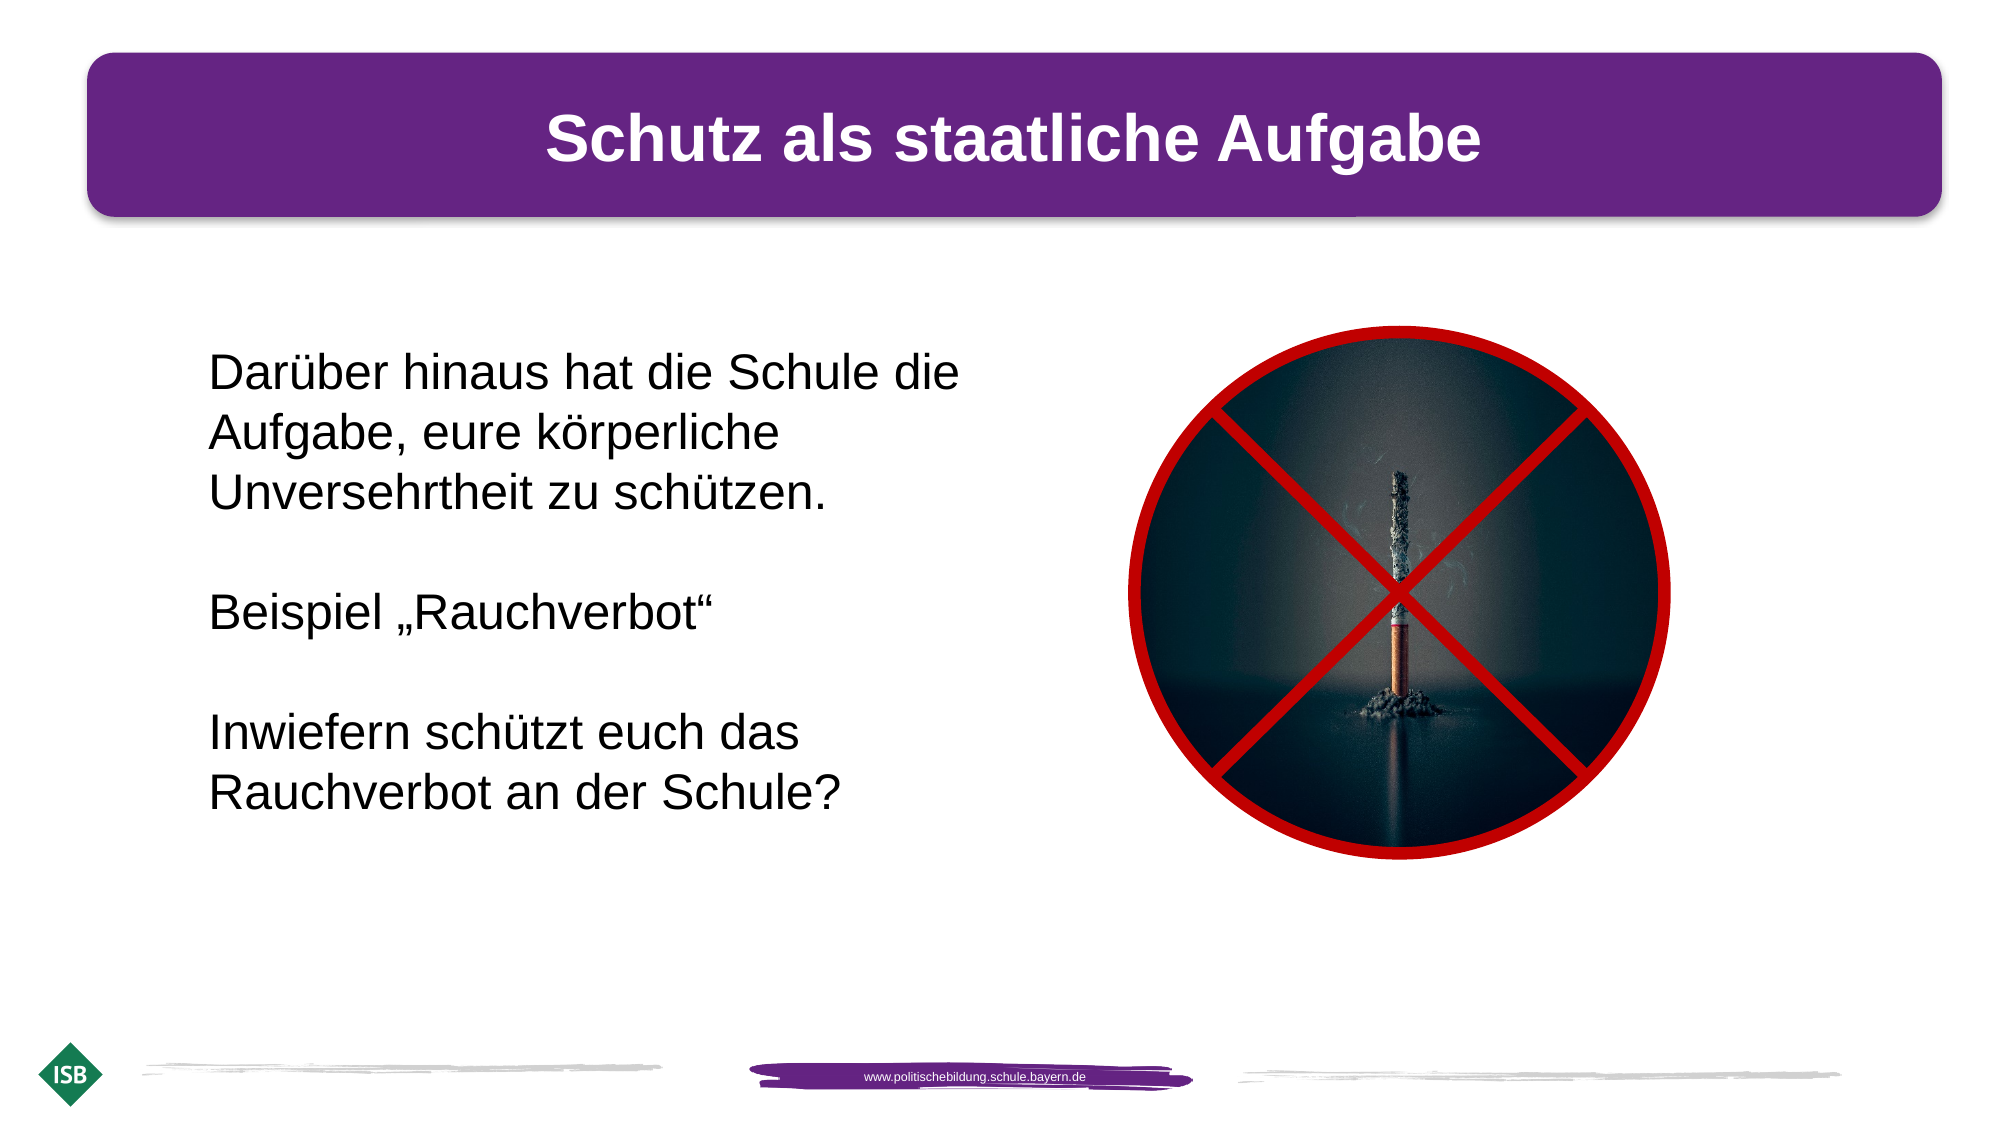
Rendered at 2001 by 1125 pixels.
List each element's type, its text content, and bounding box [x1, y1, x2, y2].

text_box [1220, 786, 1579, 855]
text_box Schutz als staatliche Aufgabe [87, 52, 1942, 217]
text_box [1133, 411, 1207, 773]
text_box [1212, 408, 1587, 778]
text_box [1210, 330, 1587, 408]
text_box Darüber hinaus hat die Schule die Aufgabe, eure körperliche Unversehrtheit zu schützen. Beispiel „Rauchverbot“ Inwiefern schützt euch das Rauchverbot an der Schule? [193, 332, 979, 827]
picture [38, 998, 1945, 1125]
text_box [1591, 411, 1666, 773]
